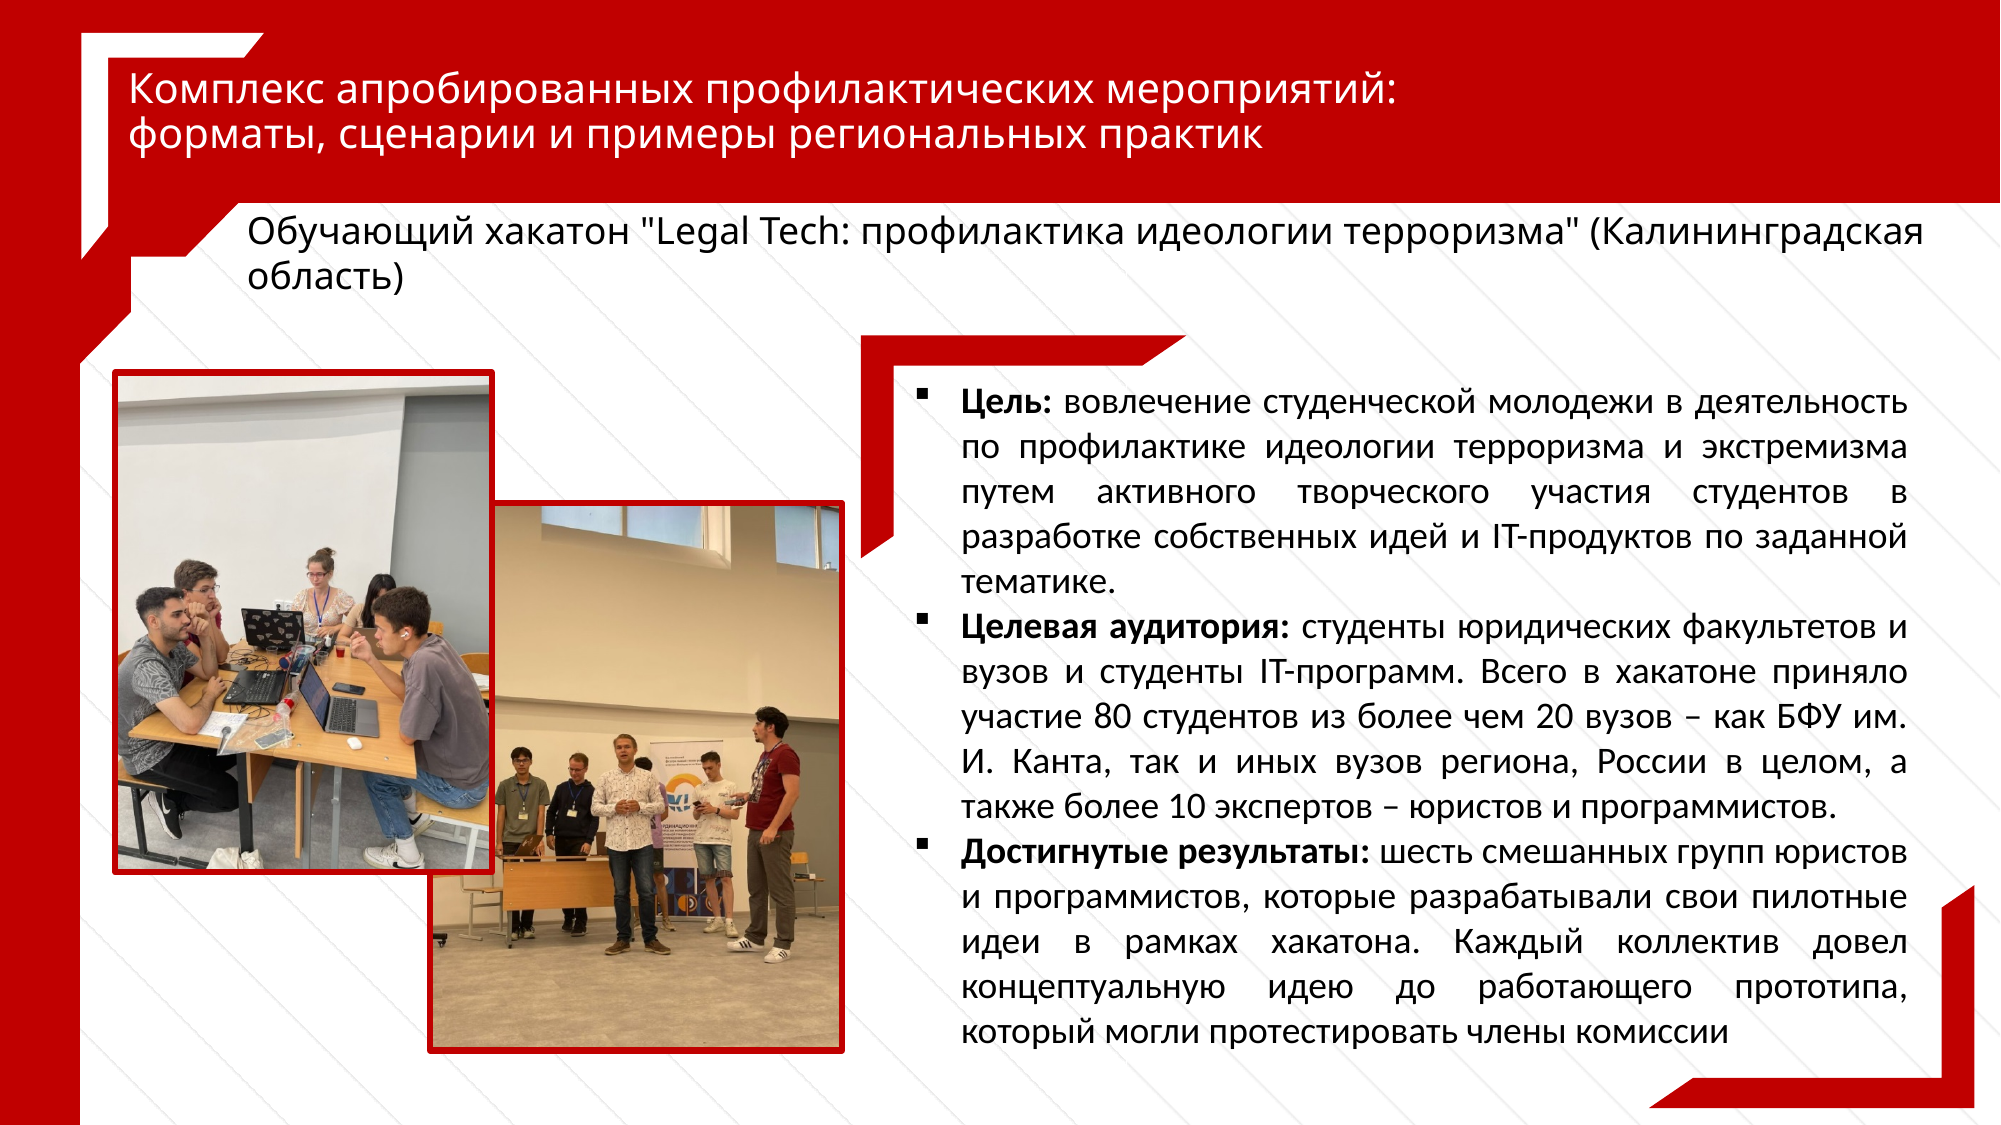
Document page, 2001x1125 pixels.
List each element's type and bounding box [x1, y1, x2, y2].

picture [118, 375, 839, 1048]
text_box [0, 0, 2000, 1125]
